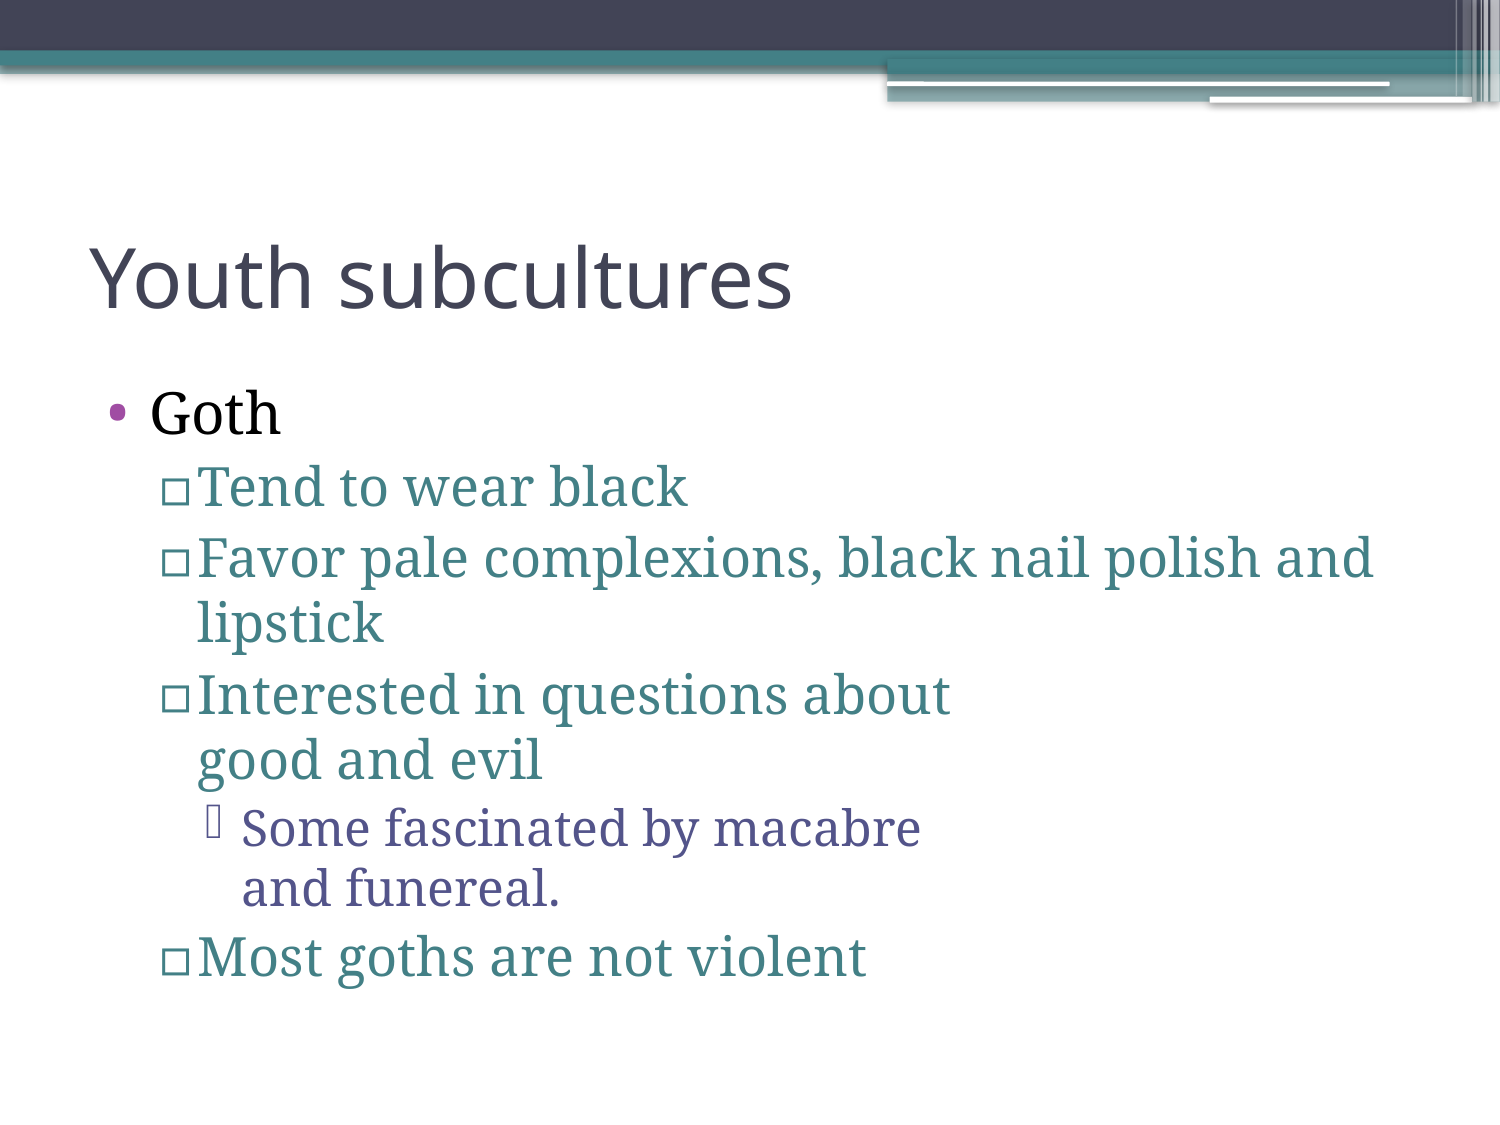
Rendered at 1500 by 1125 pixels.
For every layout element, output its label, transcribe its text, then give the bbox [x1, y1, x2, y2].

title Youth subcultures [75, 187, 1425, 363]
list Goth Tend to wear black Favor pale complexions, black nail polish and lipstick Interested in questions about good and evil Some fascinated by macabre and funereal. Most goths are not violent [75, 368, 1425, 1079]
